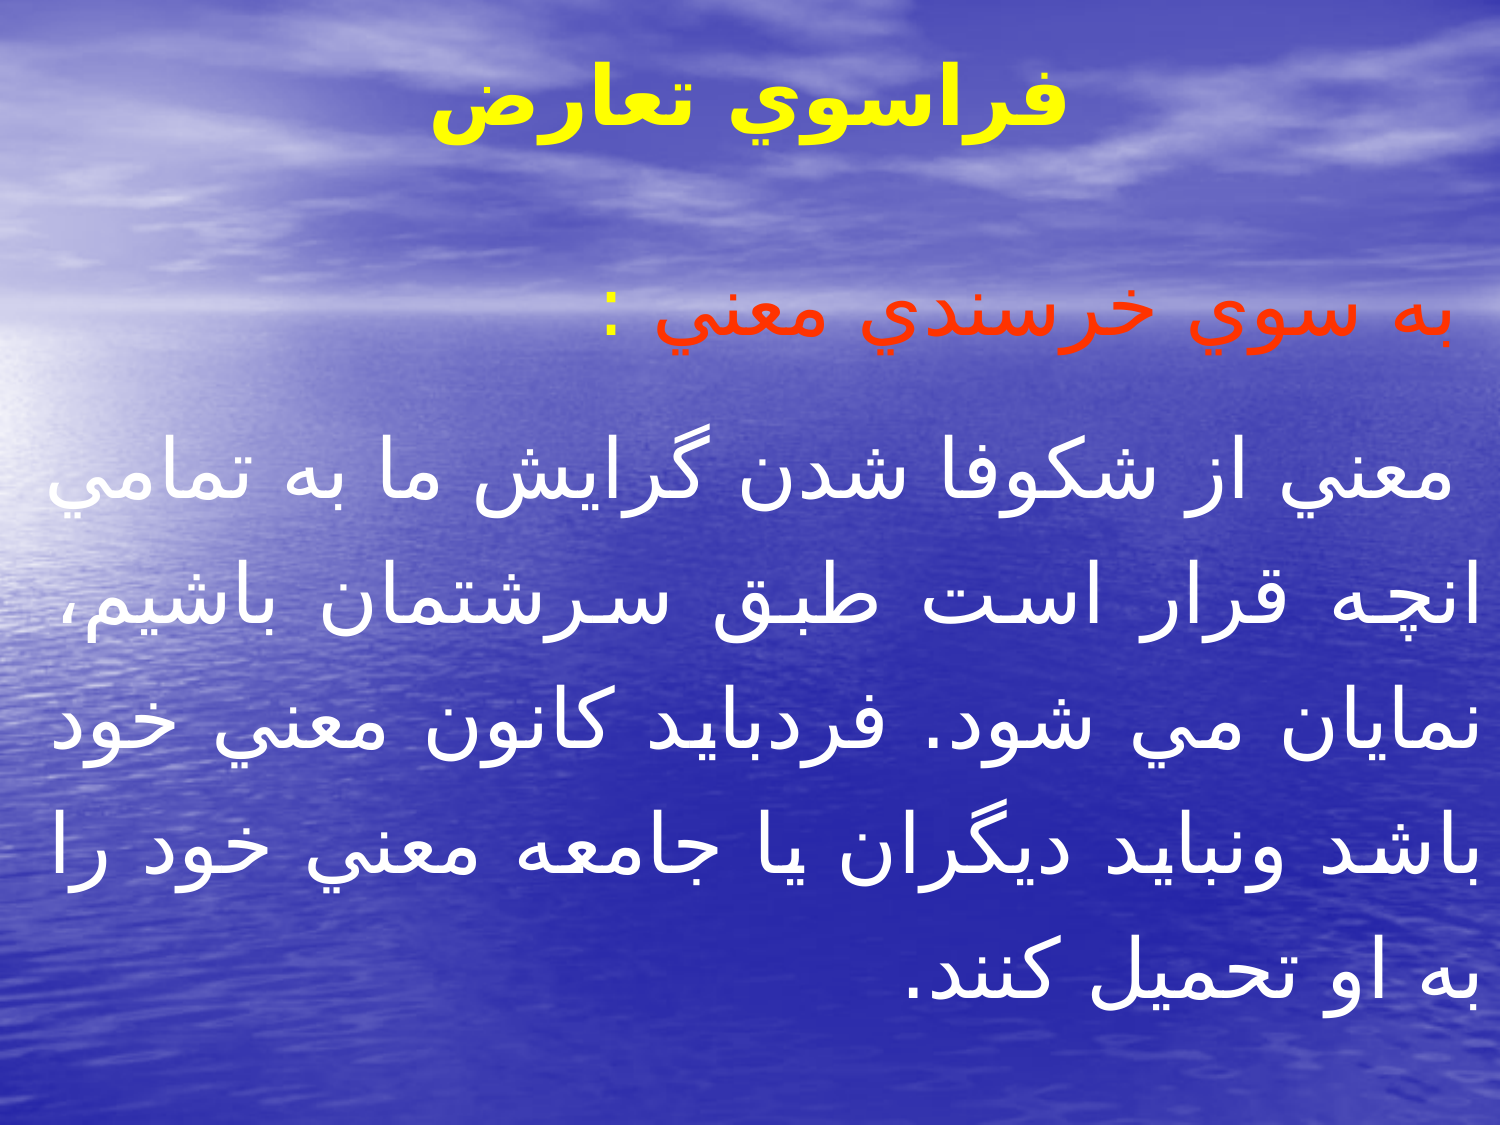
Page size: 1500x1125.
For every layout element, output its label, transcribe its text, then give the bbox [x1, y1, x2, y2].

title فراسوي تعارض [182, 0, 1318, 185]
list به سوي خرسندي معني : معني از شكوفا شدن گرايش ما به تمامي انچه قرار است طبق سرشتمان باشيم، نمايان مي شود. فردبايد كانون معني خود باشد ونبايد ديگران يا جامعه معني خود را به او تحميل كنند. [29, 219, 1500, 1059]
